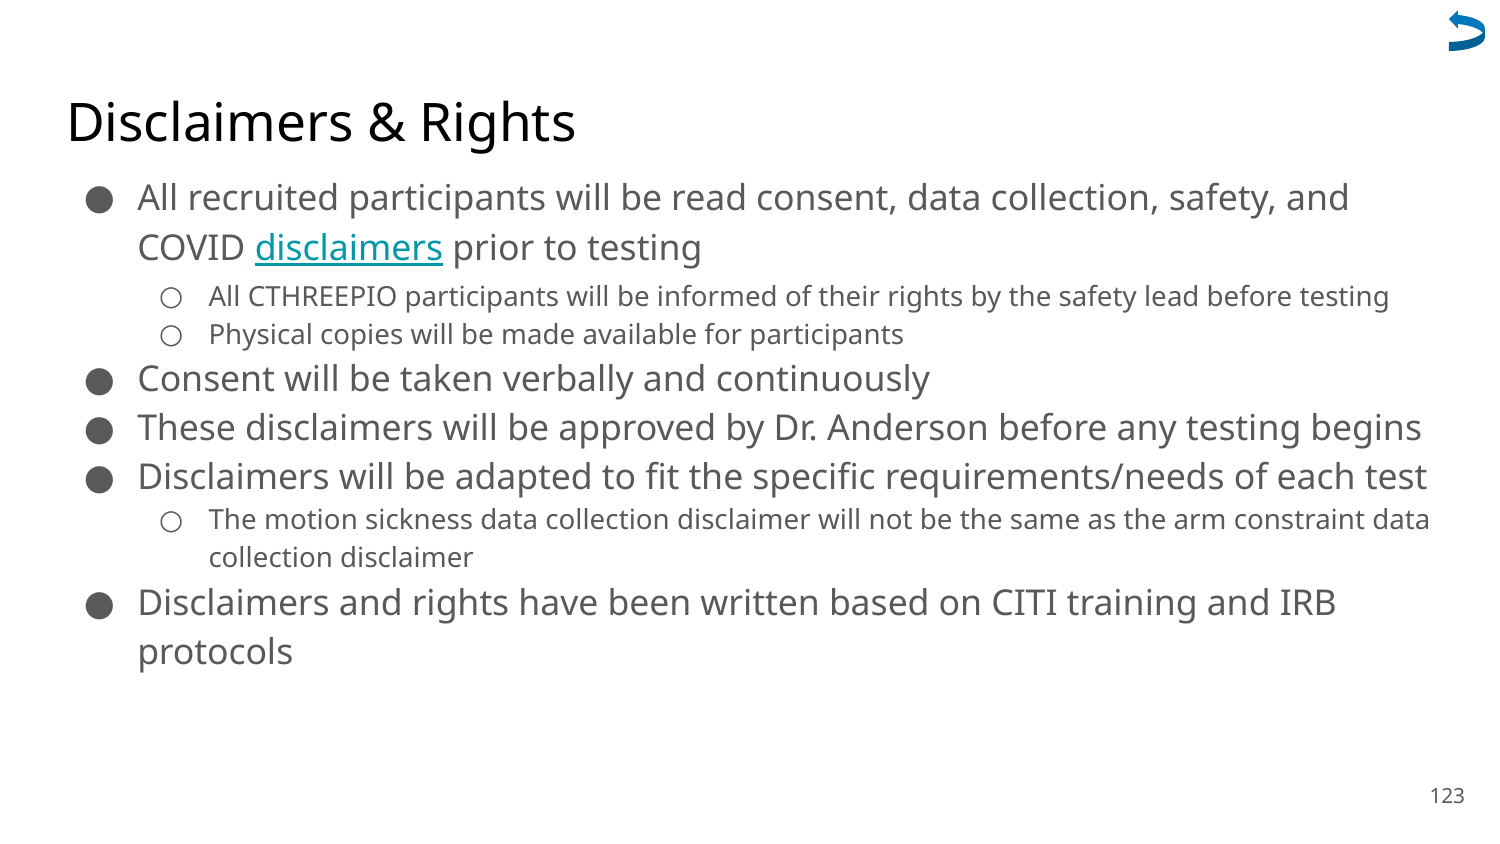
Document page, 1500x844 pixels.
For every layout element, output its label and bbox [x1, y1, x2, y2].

slide_number [1389, 764, 1480, 830]
title [51, 72, 1449, 153]
list [51, 153, 1449, 798]
text_box [1448, 10, 1485, 51]
